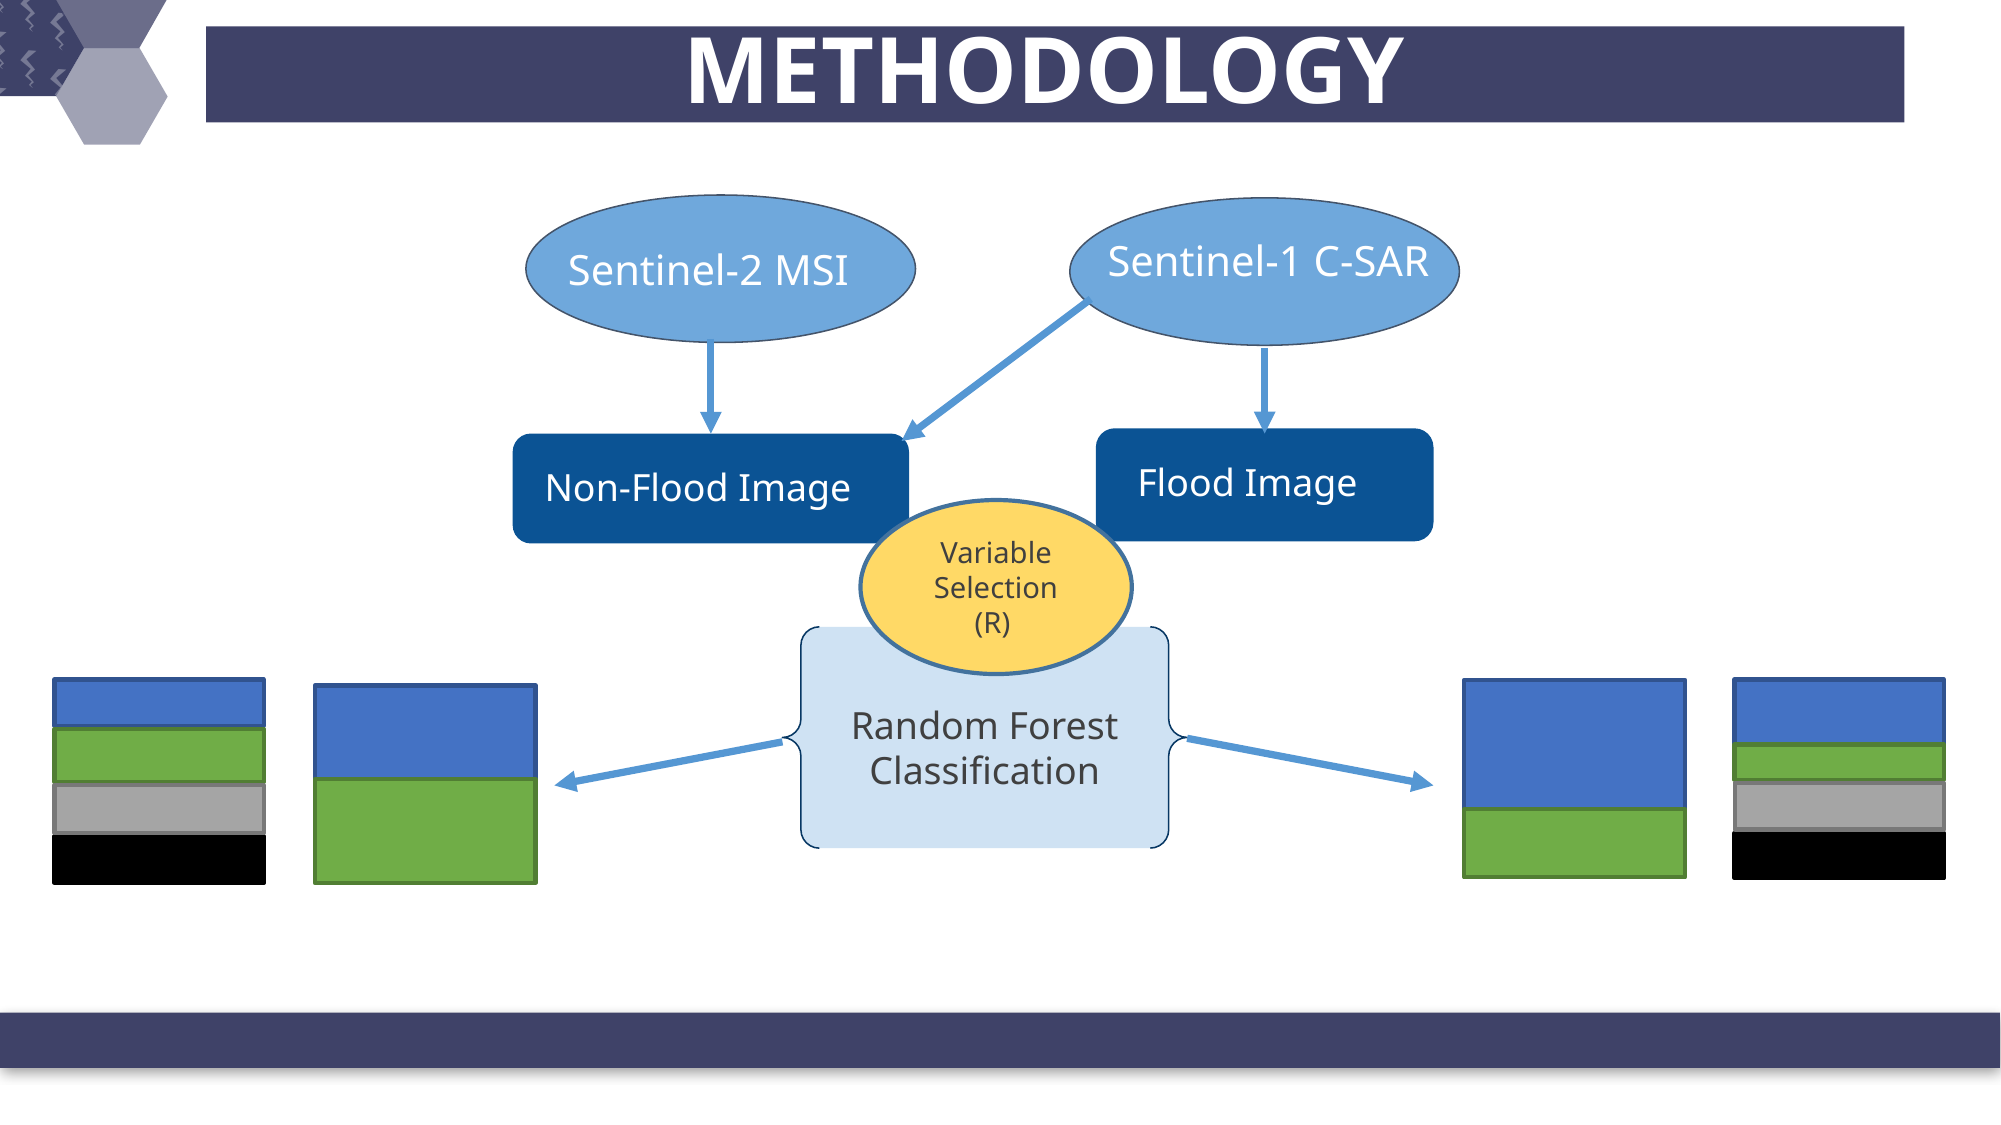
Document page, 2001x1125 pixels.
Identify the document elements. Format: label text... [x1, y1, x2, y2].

text_box Variable Selection (R) [858, 497, 1134, 625]
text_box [1095, 428, 1434, 542]
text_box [314, 685, 536, 884]
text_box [1069, 197, 1460, 346]
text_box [554, 626, 1434, 849]
title METHODOLOGY [206, 26, 1905, 123]
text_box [1464, 679, 1686, 878]
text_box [54, 679, 265, 884]
picture [0, 0, 82, 97]
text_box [901, 298, 1092, 442]
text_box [512, 433, 910, 544]
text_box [1734, 679, 1945, 879]
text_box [525, 194, 916, 343]
